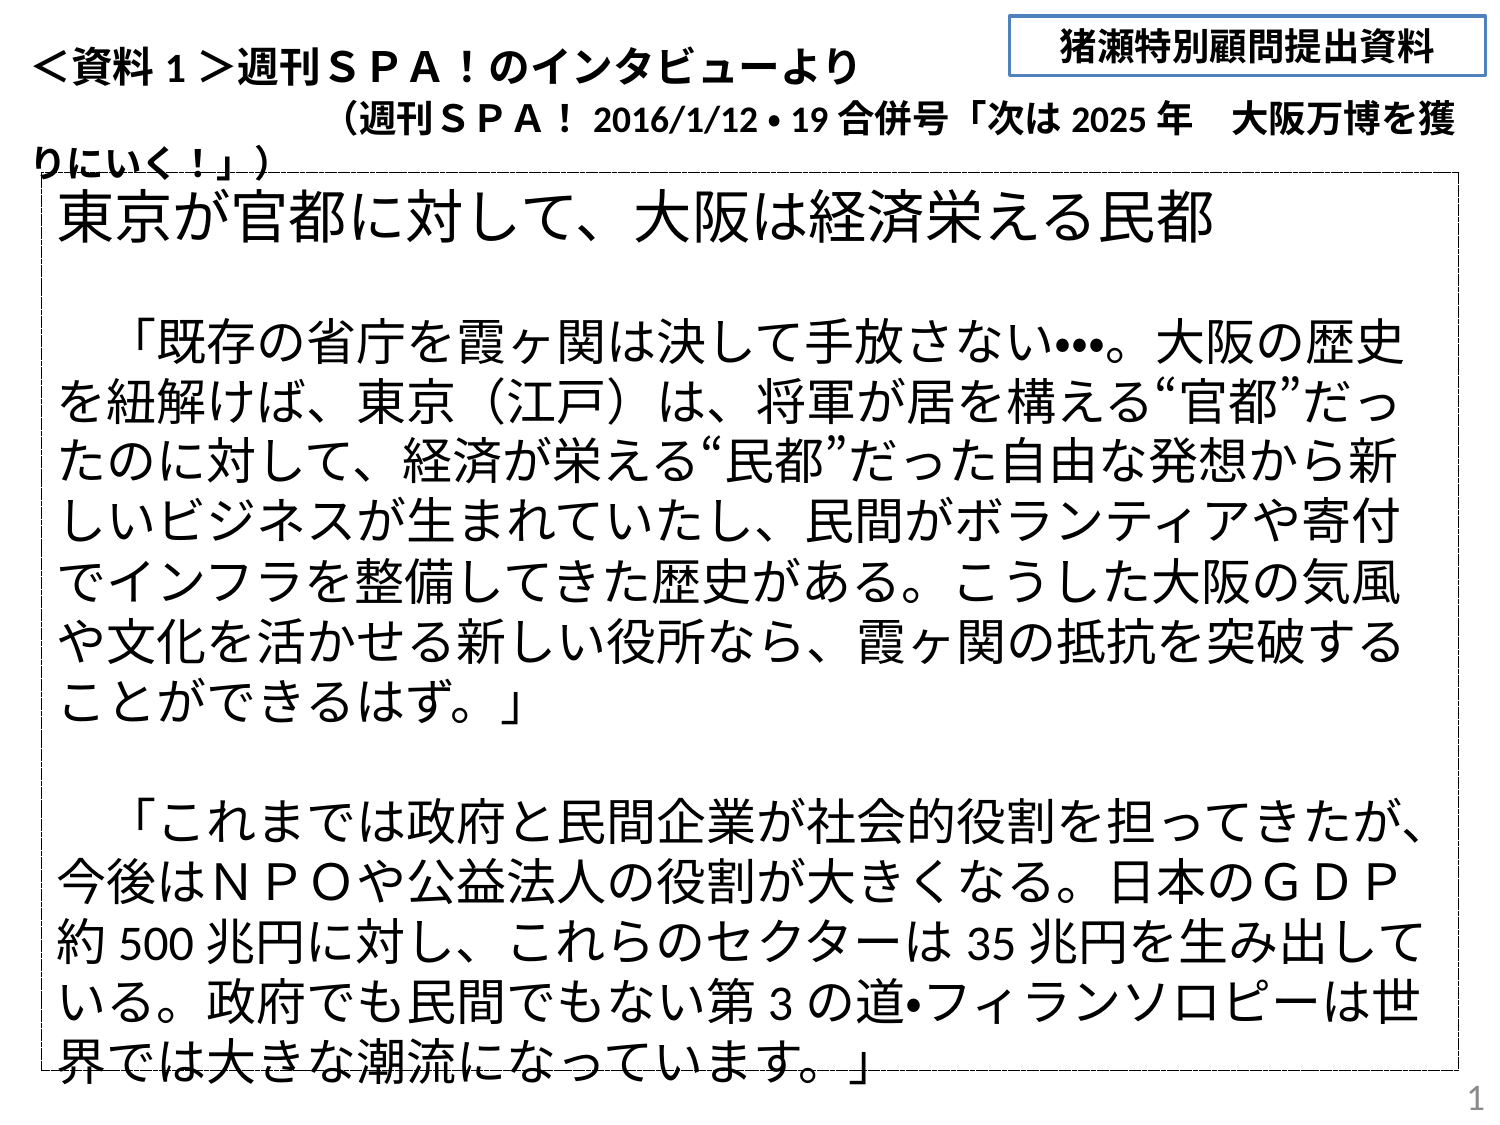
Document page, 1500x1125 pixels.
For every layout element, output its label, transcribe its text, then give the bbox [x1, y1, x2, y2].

text_box 東京が官都に対して、大阪は経済栄える民都 「既存の省庁を霞ヶ関は決して手放さない・・・。大阪の歴史を紐解けば、東京（江戸）は、将軍が居を構える“官都”だったのに対して、経済が栄える“民都”だった自由な発想から新しいビジネスが生まれていたし、民間がボランティアや寄付でインフラを整備してきた歴史がある。こうした大阪の気風や文化を活かせる新しい役所なら、霞ヶ関の抵抗を突破することができるはず。」 「これまでは政府と民間企業が社会的役割を担ってきたが、今後はＮＰＯや公益法人の役割が大きくなる。日本のＧＤＰ約500兆円に対し、これらのセクターは35兆円を生み出している。政府でも民間でもない第3の道・フィランソロピーは世界では大きな潮流になっています。」 [41, 172, 1459, 1071]
slide_number 1 [1149, 1065, 1500, 1125]
text_box ＜資料1＞週刊ＳＰＡ！のインタビューより （週刊ＳＰＡ！2016/1/12・19合併号「次は2025年 大阪万博を獲りにいく！」） [14, 32, 1486, 193]
text_box 猪瀬特別顧問提出資料 [1009, 15, 1486, 76]
